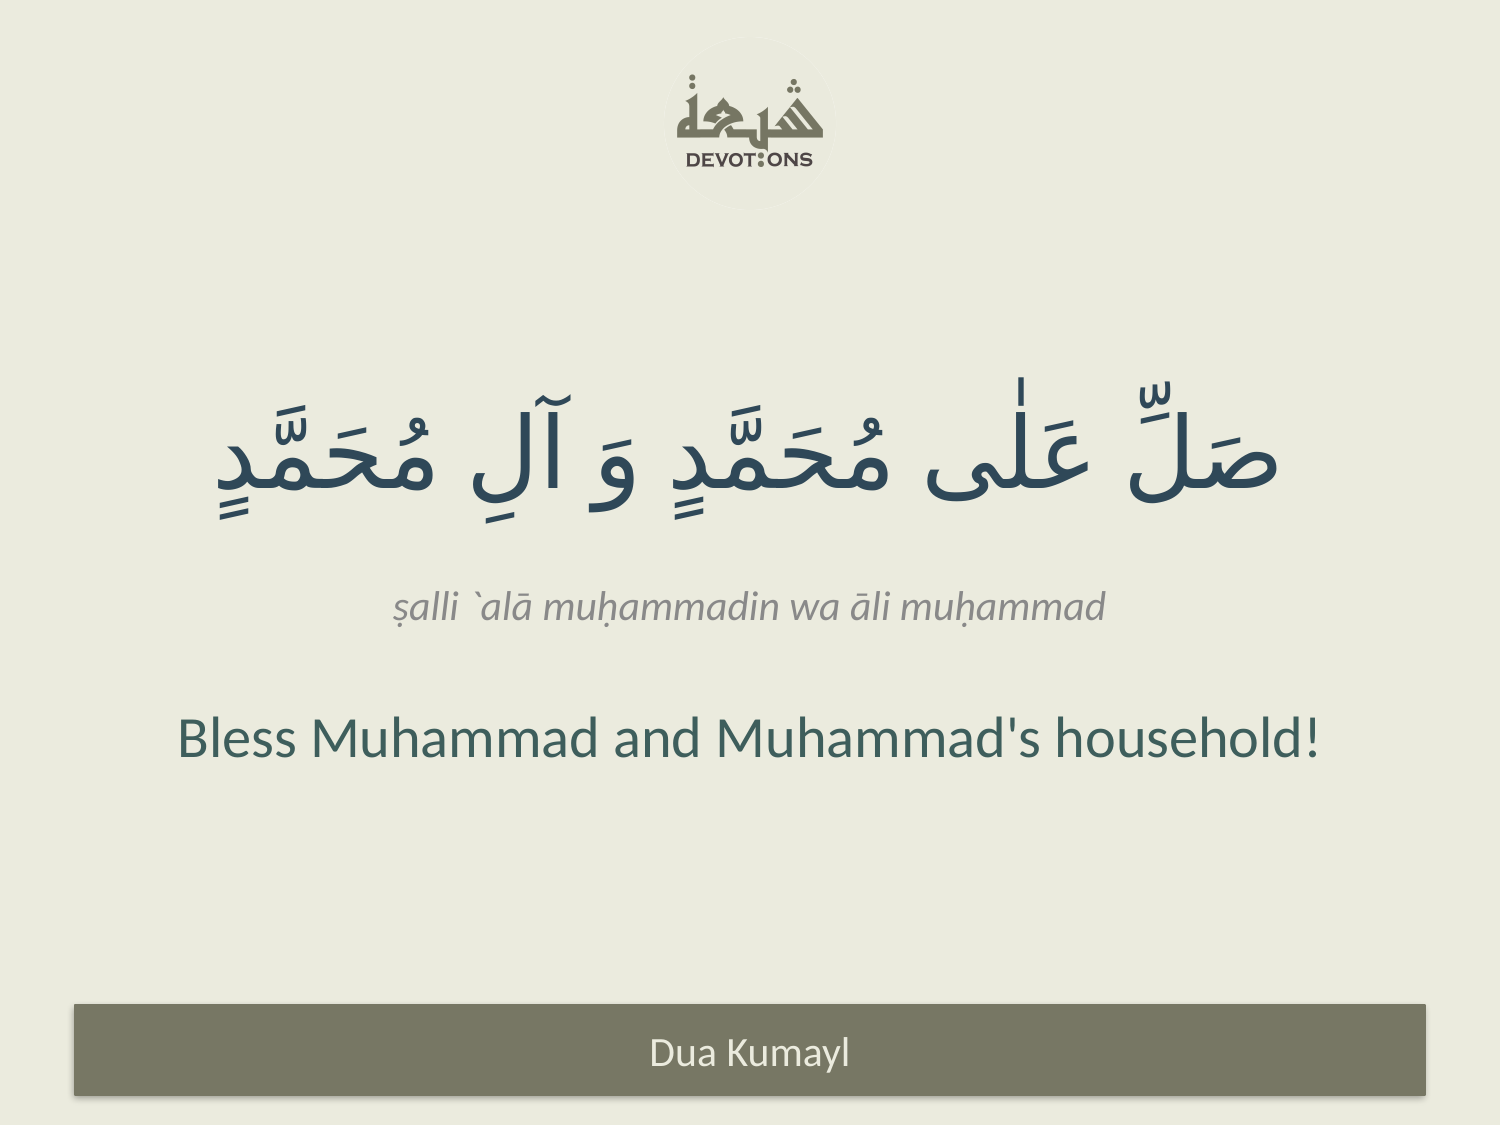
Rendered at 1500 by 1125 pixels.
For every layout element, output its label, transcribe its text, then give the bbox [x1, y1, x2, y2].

text_box [74, 1004, 1426, 1096]
text_box Dua Kumayl [634, 1017, 866, 1083]
picture [656, 29, 844, 218]
text_box صَلِّ عَلٰى مُحَمَّدٍ وَ آلِ مُحَمَّدٍ ṣalli `alā muḥammadin wa āli muḥammad Bless Muhammad and Muhammad's household! [74, 381, 1425, 776]
